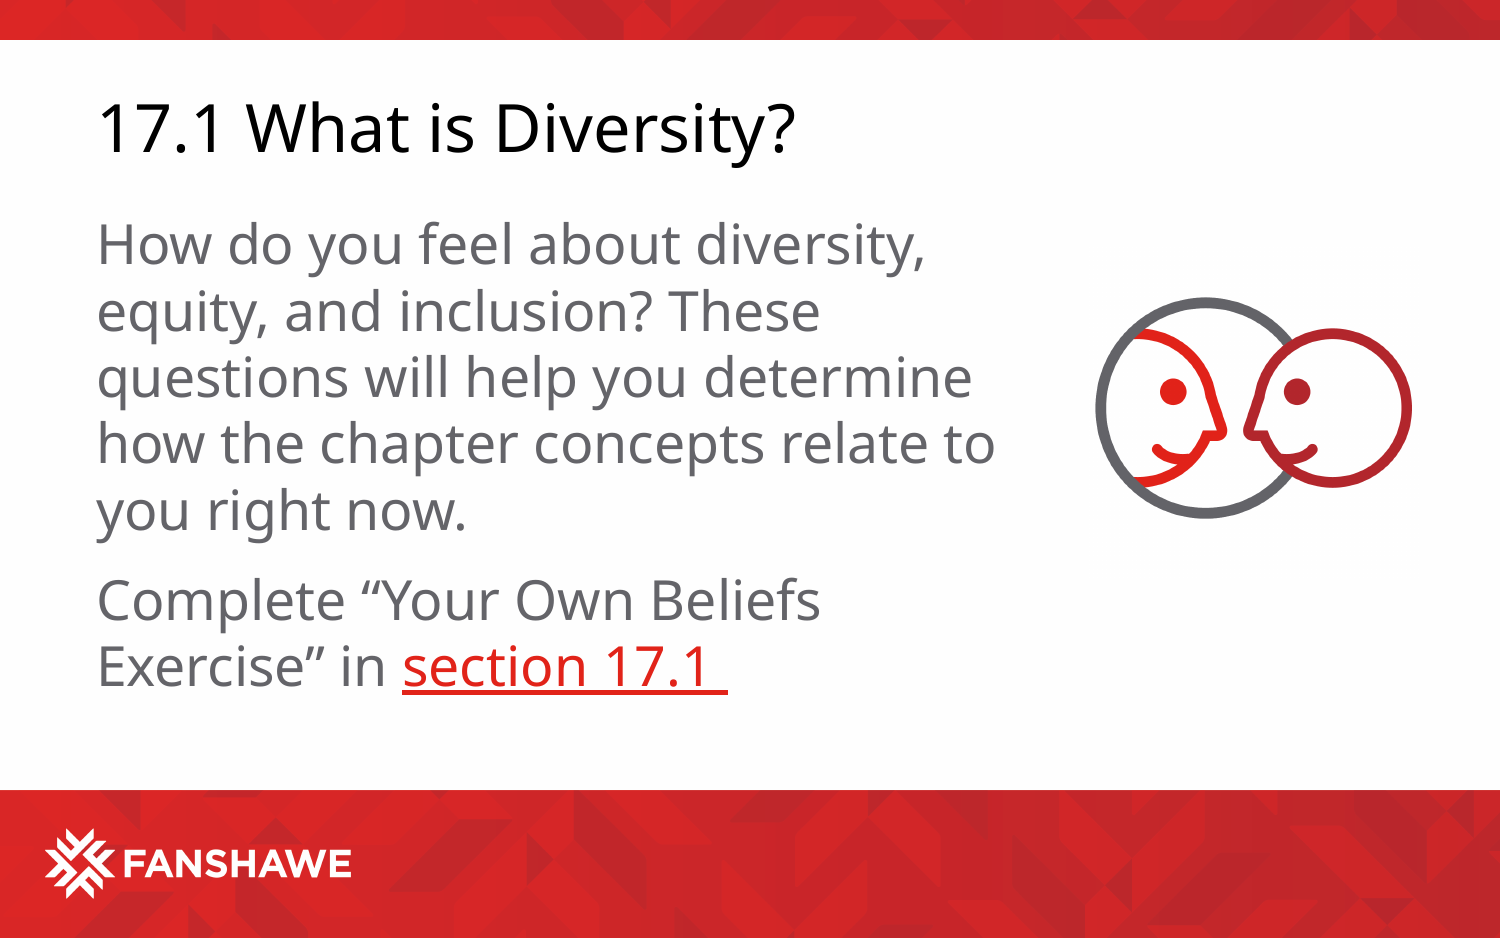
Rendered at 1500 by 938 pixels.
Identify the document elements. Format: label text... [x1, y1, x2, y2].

list How do you feel about diversity, equity, and inclusion? These questions will help you determine how the chapter concepts relate to you right now. Complete “Your Own Beliefs Exercise” in section 17.1 [81, 201, 1026, 717]
title 17.1 What is Diversity? [81, 49, 1419, 202]
picture [0, 0, 1500, 938]
